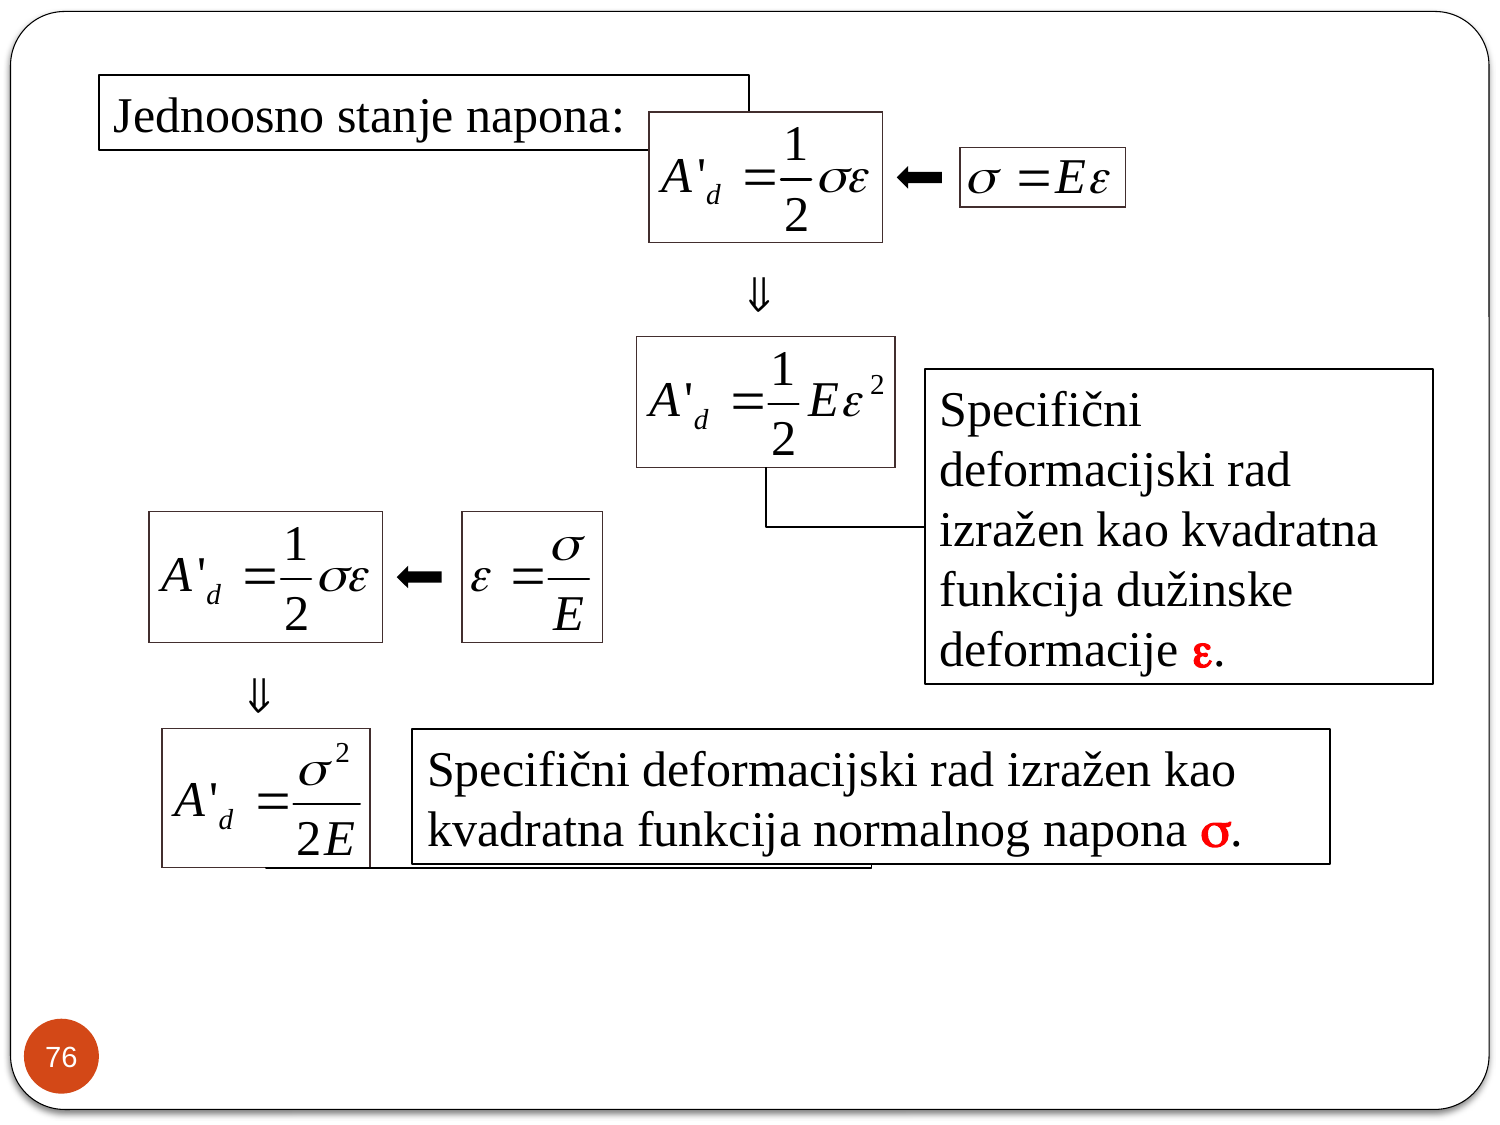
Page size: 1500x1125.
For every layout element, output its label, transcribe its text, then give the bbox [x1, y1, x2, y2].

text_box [162, 728, 370, 867]
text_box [765, 466, 926, 529]
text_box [649, 112, 883, 243]
slide_number 76 [23, 1018, 99, 1094]
text_box [896, 165, 943, 190]
text_box Specifični deformacijski rad izražen kao kvadratna funkcija normalnog napona . [411, 728, 561, 865]
text_box Specifični deformacijski rad izražen kao kvadratna funkcija normalnog napona . [575, 728, 1331, 865]
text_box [737, 258, 784, 326]
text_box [637, 337, 895, 467]
text_box Jednoosno stanje napona: [98, 74, 750, 151]
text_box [149, 512, 382, 642]
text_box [462, 512, 602, 642]
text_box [237, 659, 284, 727]
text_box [960, 147, 1126, 207]
text_box Specifični deformacijski rad izražen kao kvadratna funkcija dužinske deformacije . [924, 368, 1434, 685]
text_box [396, 564, 443, 590]
